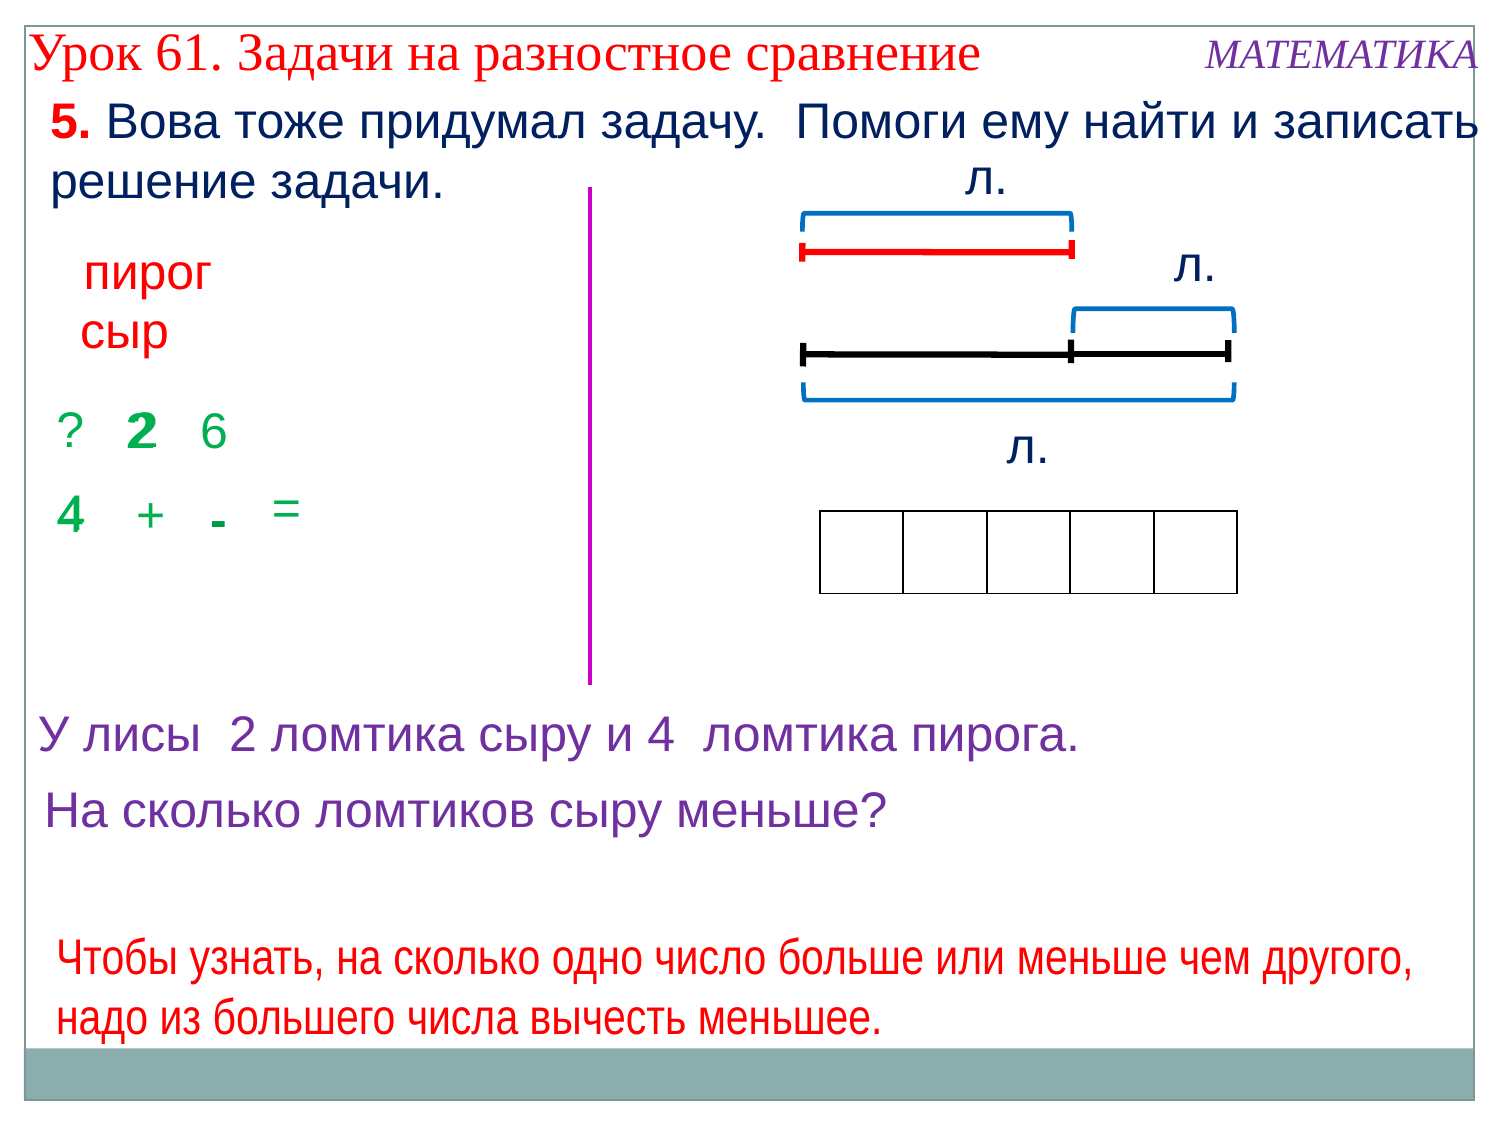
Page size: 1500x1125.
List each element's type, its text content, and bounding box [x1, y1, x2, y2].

text_box сыр [65, 290, 184, 366]
text_box л. [950, 137, 1064, 212]
text_box + [121, 474, 195, 550]
text_box [801, 212, 1073, 232]
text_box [801, 239, 1072, 262]
text_box ? [41, 390, 113, 465]
text_box л. [1159, 223, 1247, 299]
text_box - [195, 480, 256, 556]
text_box 5. Вова тоже придумал задачу. Помоги ему найти и записать решение задачи. [35, 81, 1500, 217]
text_box 6 [185, 390, 243, 466]
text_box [1068, 339, 1229, 363]
text_box пирог [69, 231, 253, 307]
text_box Чтобы узнать, на сколько одно число больше или меньше чем другого, надо из большего числа вычесть меньшее. [41, 916, 1460, 1052]
text_box 2 [110, 391, 168, 467]
text_box 4 [43, 473, 101, 549]
text_box [802, 382, 1235, 401]
text_box л. [991, 406, 1072, 482]
text_box МАТЕМАТИКА [1190, 19, 1493, 85]
table_header [904, 512, 986, 593]
table_header [821, 512, 902, 593]
text_box [1072, 308, 1236, 333]
text_box У лисы 2 ломтика сыру и 4 ломтика пирога. [22, 694, 1105, 770]
text_box = [257, 468, 317, 544]
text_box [802, 339, 1067, 367]
table_header [1155, 512, 1236, 593]
text_box На сколько ломтиков сыру меньше? [29, 770, 945, 845]
text_box Урок 61. Задачи на разностное сравнение [12, 8, 1172, 89]
text_box 2 [116, 390, 188, 465]
table_header [988, 512, 1069, 593]
table_header [1071, 512, 1153, 593]
